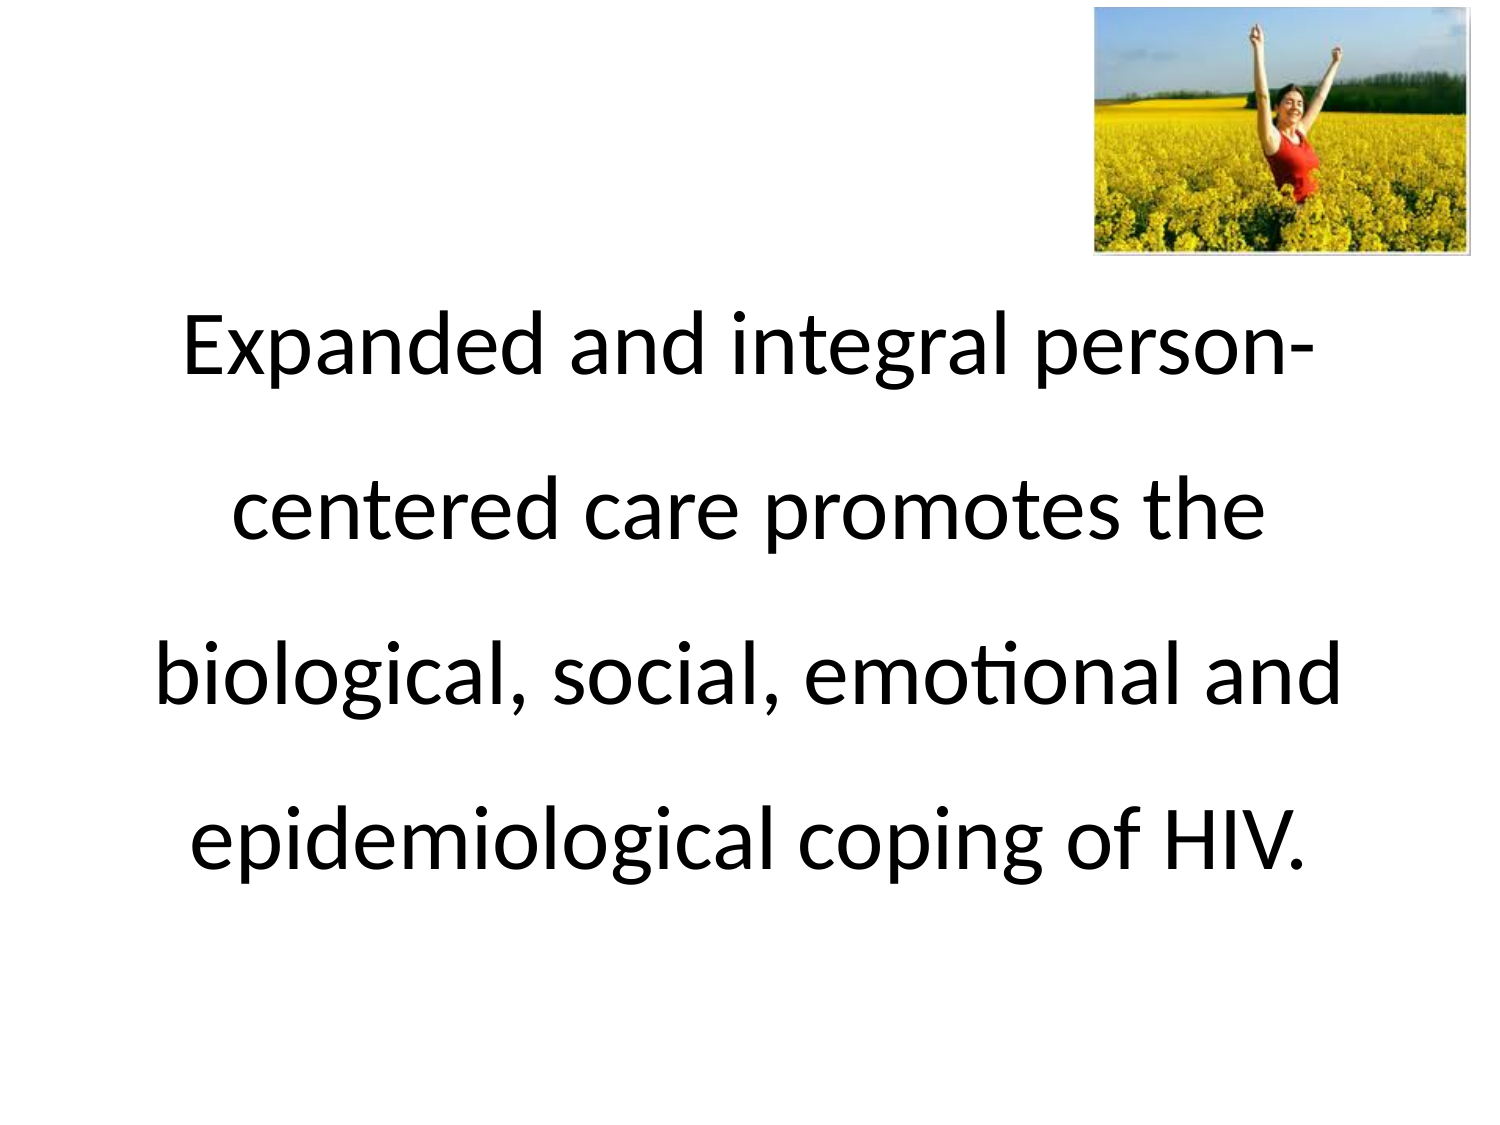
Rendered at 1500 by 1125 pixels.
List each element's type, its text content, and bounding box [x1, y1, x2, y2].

text_box Expanded and integral person-centered care promotes the biological, social, emotional and epidemiological coping of HIV. [74, 45, 1425, 1071]
picture [1093, 7, 1471, 256]
